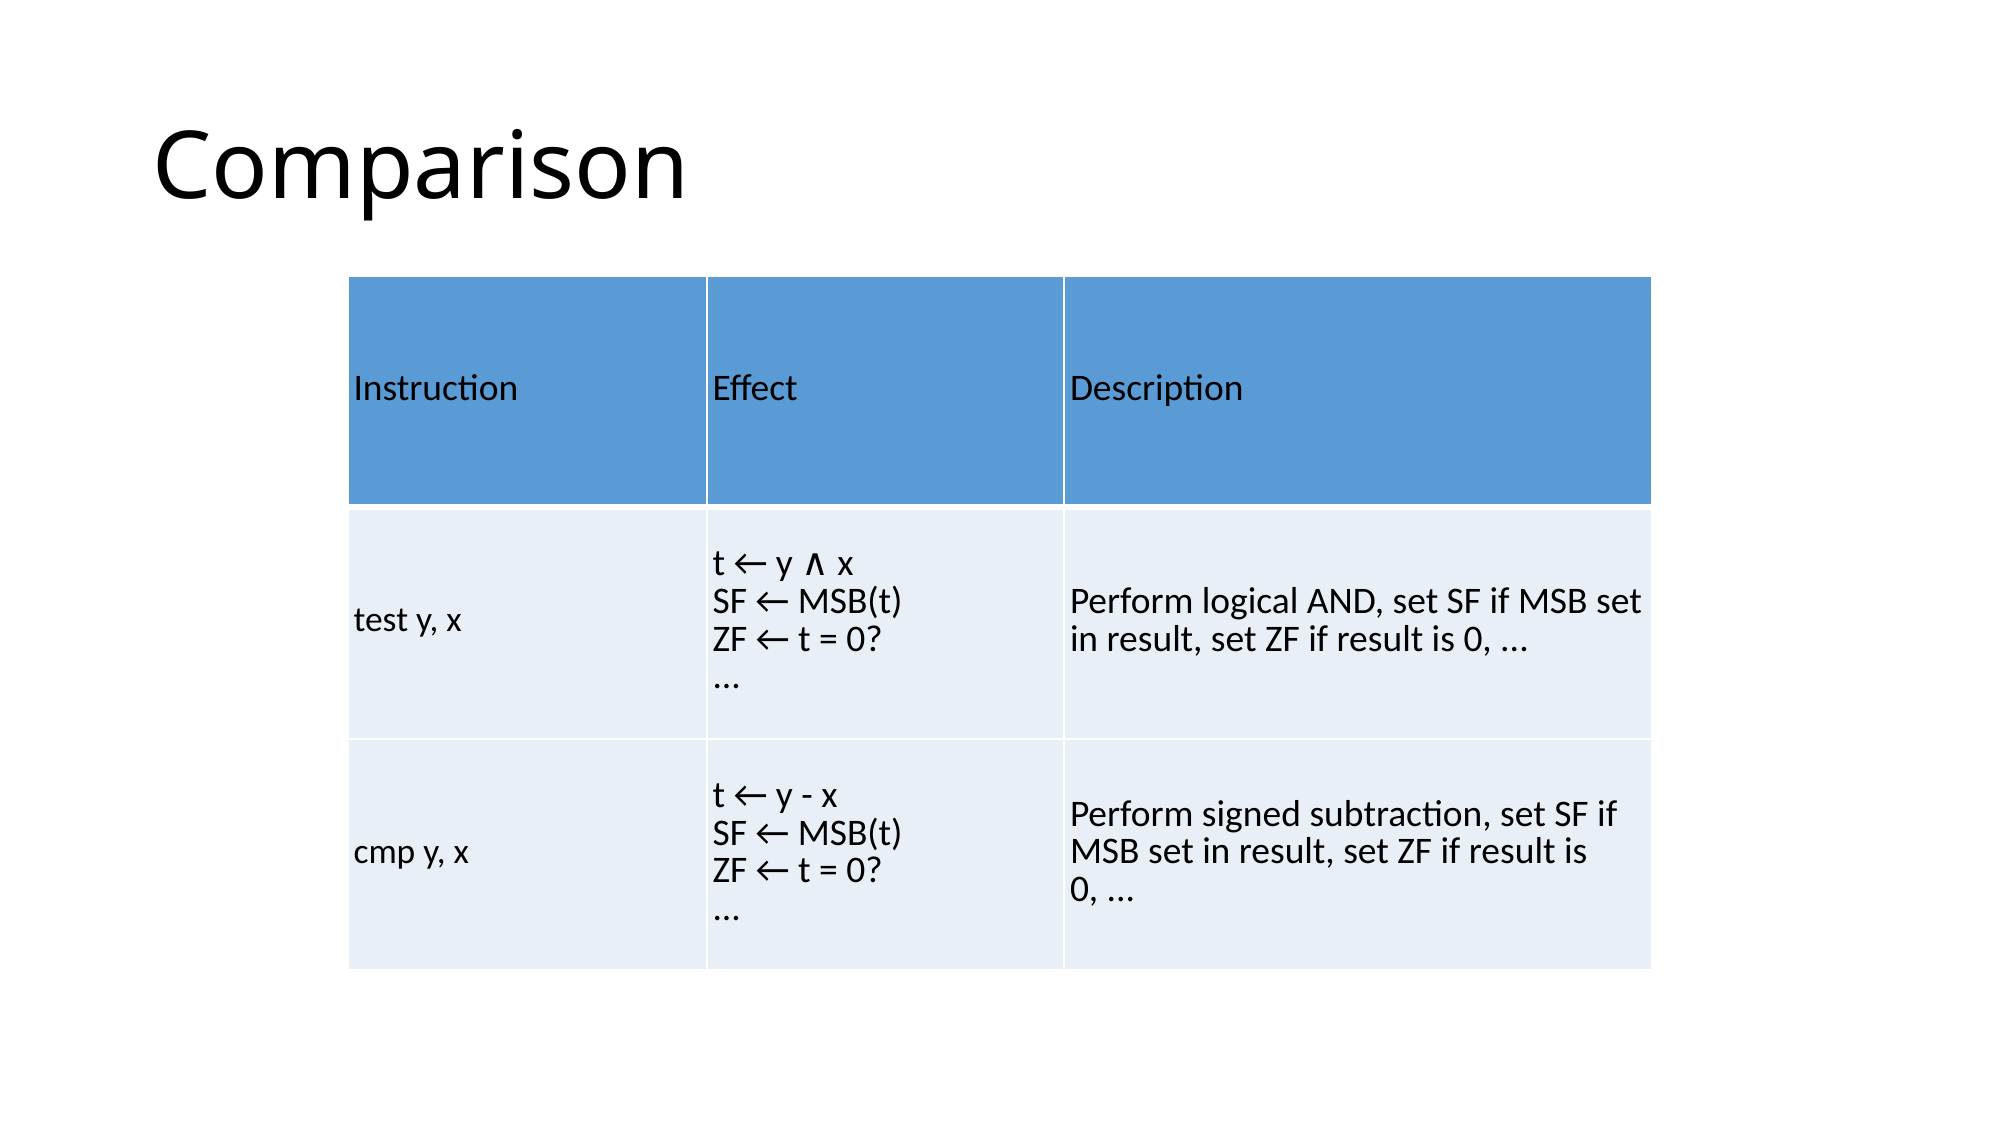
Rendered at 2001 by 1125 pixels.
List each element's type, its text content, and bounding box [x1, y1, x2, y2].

table_cell Perform signed subtraction, set SF if MSB set in result, set ZF if result is 0, ... [1065, 740, 1651, 969]
table_cell t ← y - x SF ← MSB(t) ZF ← t = 0? ... [708, 740, 1063, 969]
title Comparison [137, 59, 1863, 278]
table_cell Perform logical AND, set SF if MSB set in result, set ZF if result is 0, ... [1065, 510, 1651, 738]
table_cell t ← y ∧ x SF ← MSB(t) ZF ← t = 0? ... [708, 510, 1063, 738]
table_header Description [1065, 277, 1651, 504]
table_cell cmp y, x [349, 740, 706, 969]
table_cell test y, x [349, 510, 706, 738]
table_header Instruction [349, 277, 706, 504]
table_header Effect [708, 277, 1063, 504]
